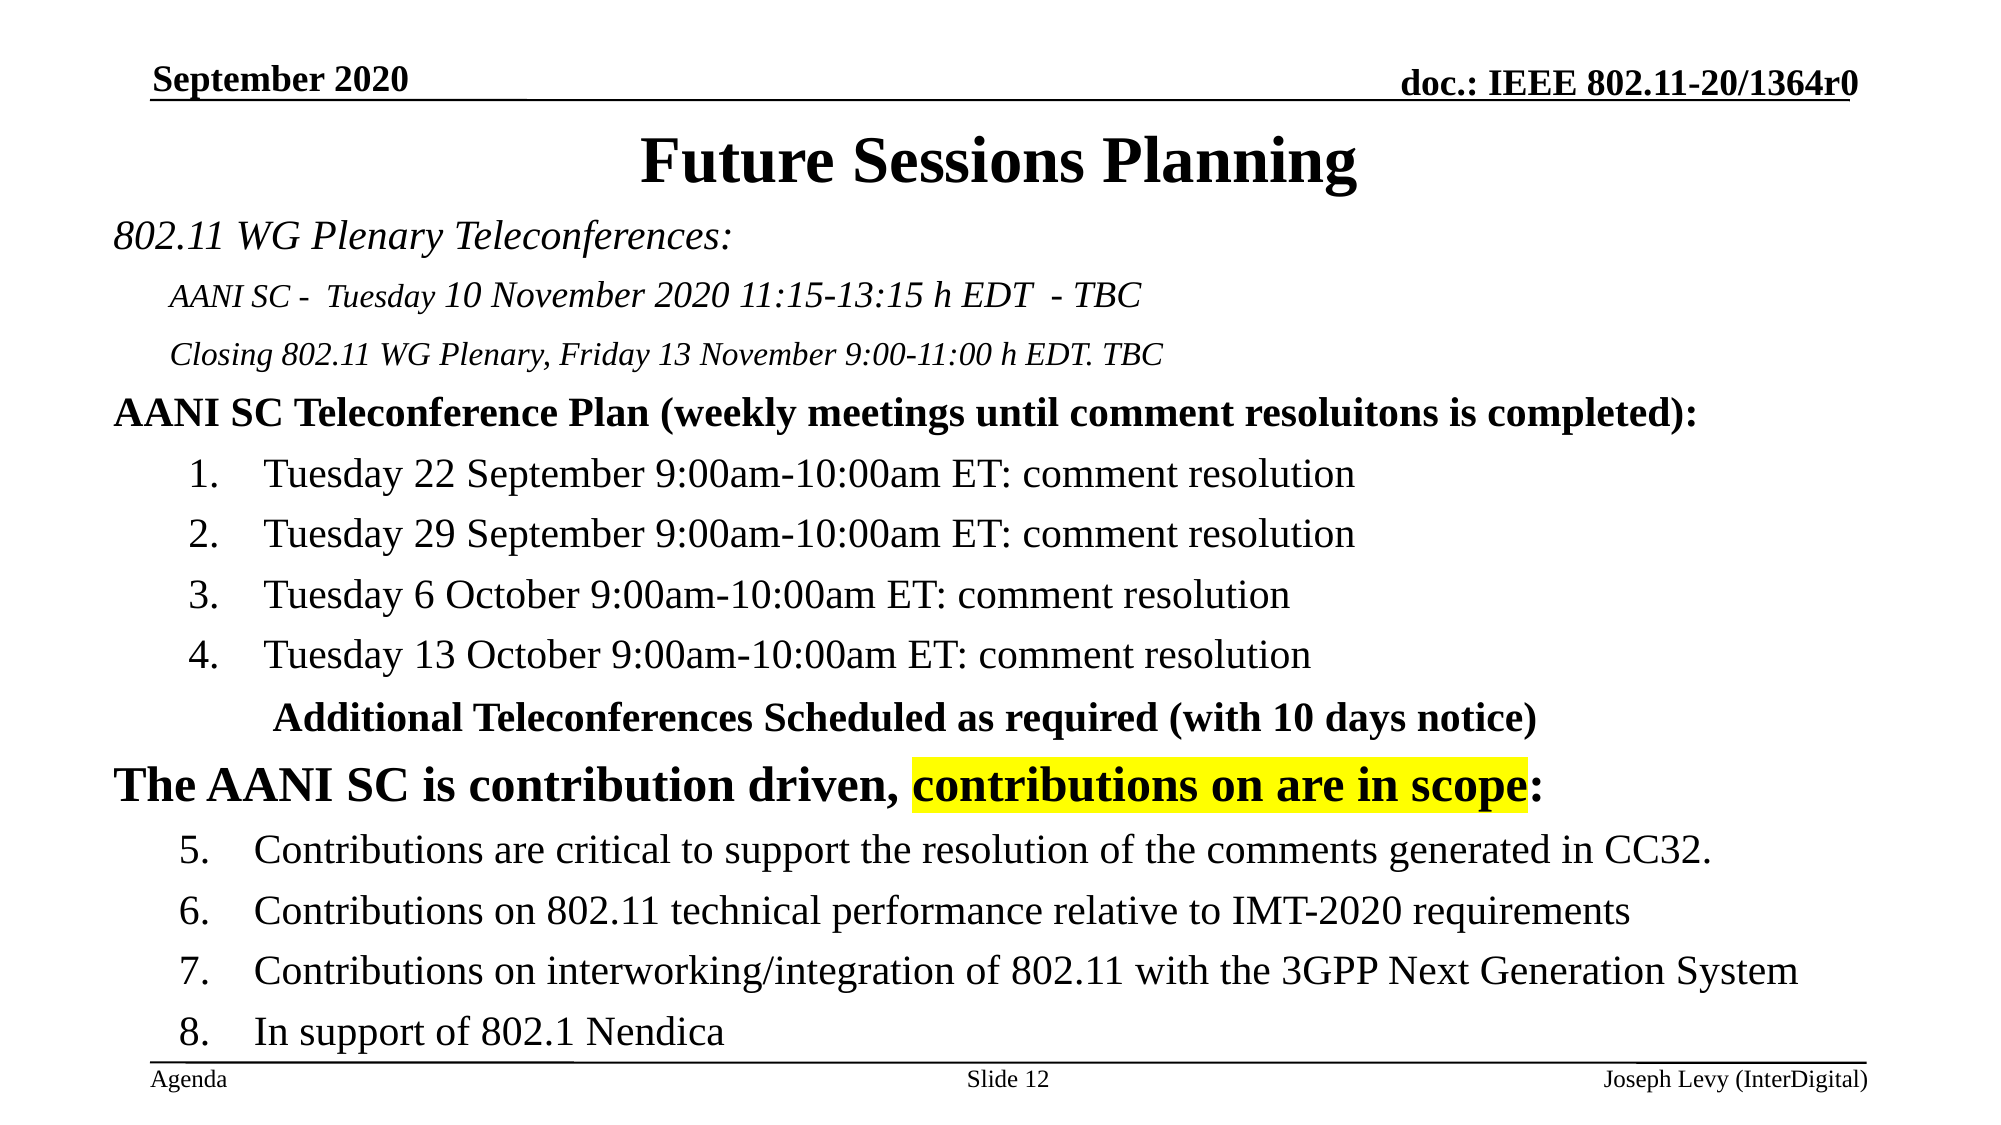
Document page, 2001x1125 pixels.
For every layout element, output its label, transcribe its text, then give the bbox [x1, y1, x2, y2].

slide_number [152, 54, 563, 100]
list 802.11 WG Plenary Teleconferences: AANI SC - Tuesday 10 November 2020 11:15-13:15 h EDT - TBC Closing 802.11 WG Plenary, Friday 13 November 9:00-11:00 h EDT. TBC AANI SC Teleconference Plan (weekly meetings until comment resoluitons is completed): Tuesday 22 September 9:00am-10:00am ET: comment resolution Tuesday 29 September 9:00am-10:00am ET: comment resolution Tuesday 6 October 9:00am-10:00am ET: comment resolution Tuesday 13 October 9:00am-10:00am ET: comment resolution Additional Teleconferences Scheduled as required (with 10 days notice) The AANI SC is contribution driven, contributions on are in scope: Contributions are critical to support the resolution of the comments generated in CC32. Contributions on 802.11 technical performance relative to IMT-2020 requirements Contributions on interworking/integration of 802.11 with the 3GPP Next Generation System In support of 802.1 Nendica [98, 199, 1902, 1063]
title Future Sessions Planning [149, 112, 1850, 199]
footer Joseph Levy (InterDigital) [1171, 1061, 1869, 1093]
slide_number Slide 12 [950, 1061, 1067, 1123]
